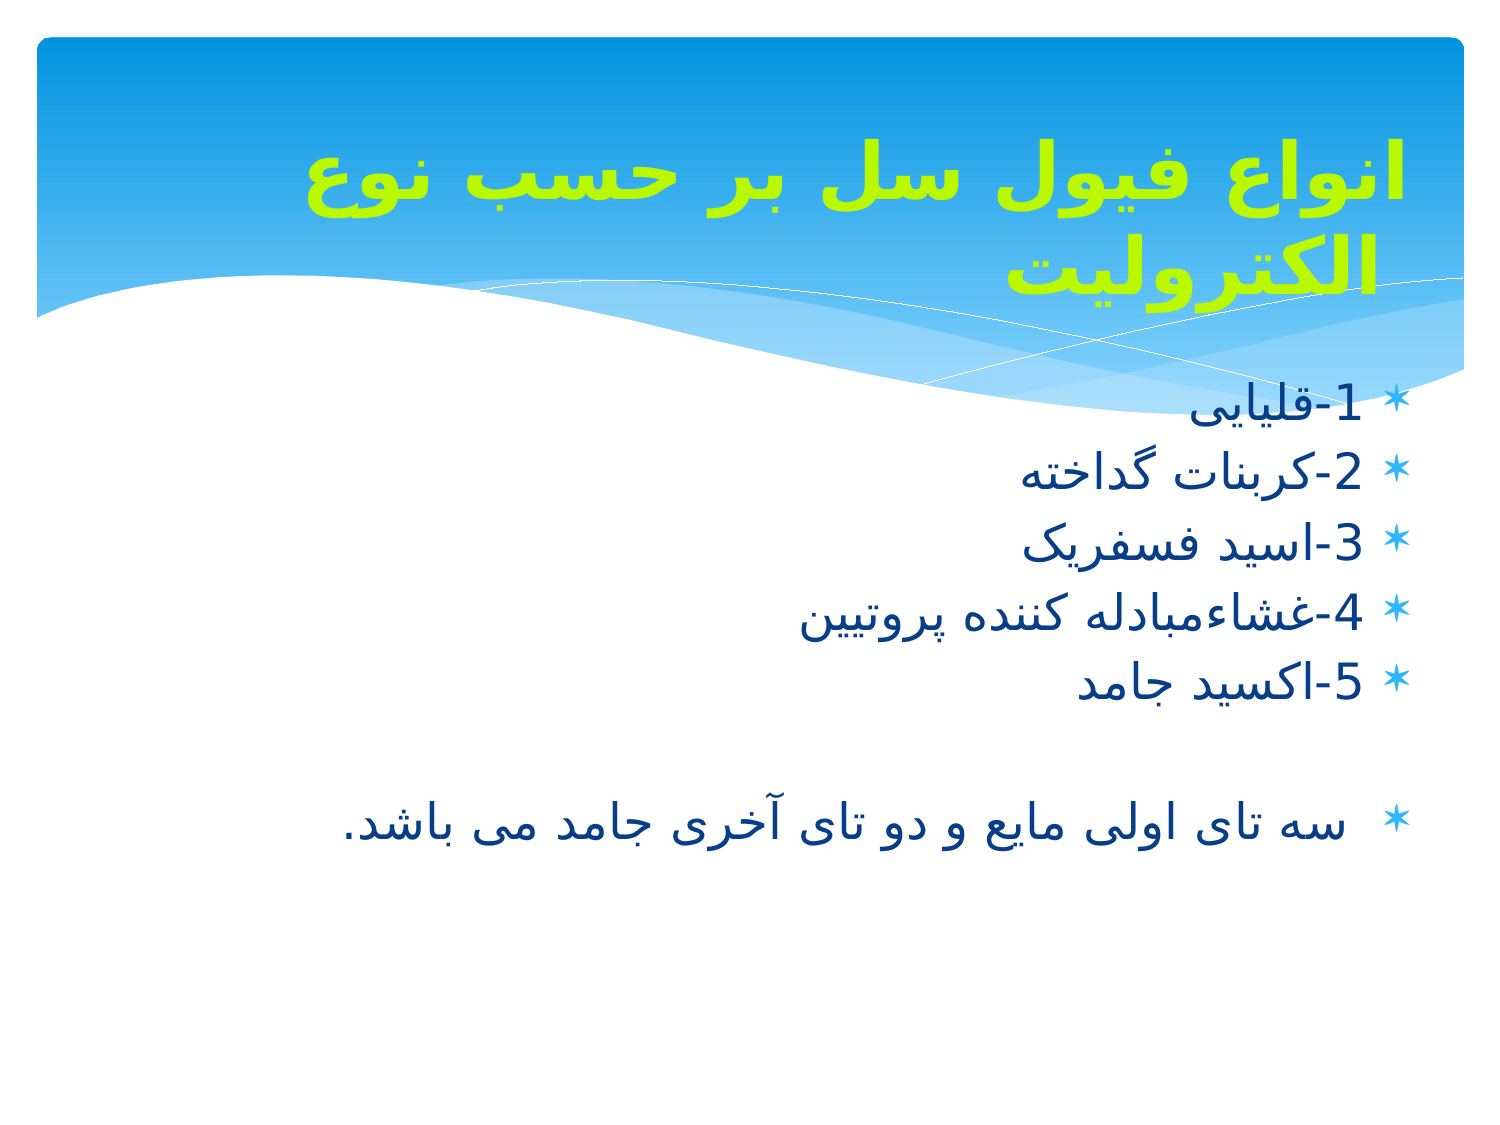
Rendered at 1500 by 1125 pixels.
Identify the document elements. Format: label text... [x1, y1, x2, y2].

title انواع فیول سل بر حسب نوع الکترولیت [75, 112, 1425, 318]
list 1-قلیایی 2-کربنات گداخته 3-اسید فسفریک 4-غشاءمبادله کننده پروتیین 5-اکسید جامد سه تای اولی مایع و دو تای آخری جامد می باشد. [75, 362, 1425, 1083]
